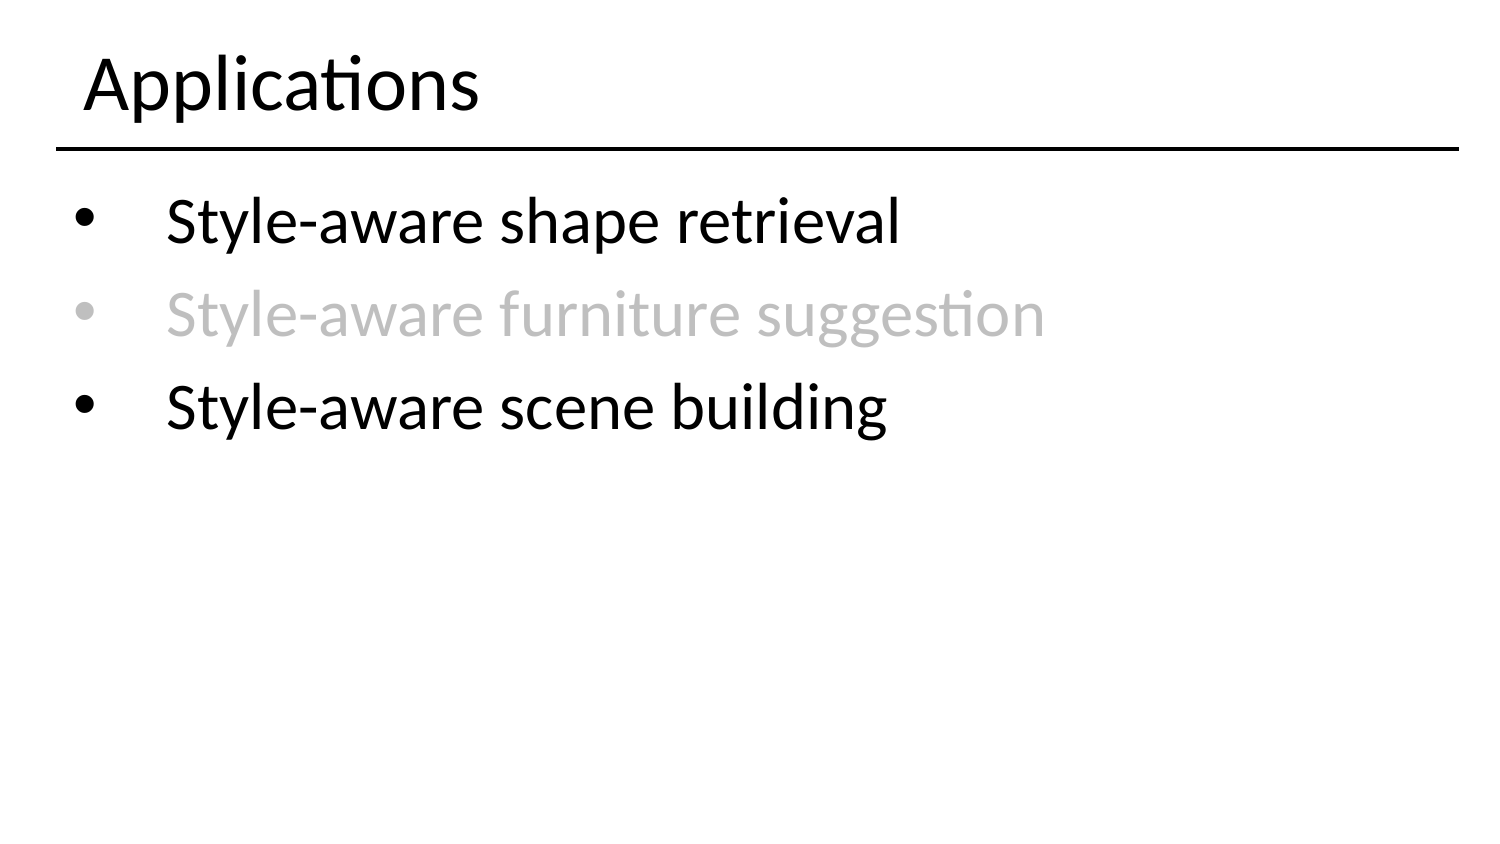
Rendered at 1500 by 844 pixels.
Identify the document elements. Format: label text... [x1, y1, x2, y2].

title Applications [68, 22, 1460, 135]
text_box Style-aware shape retrieval Style-aware furniture suggestion Style-aware scene building [58, 169, 1427, 455]
